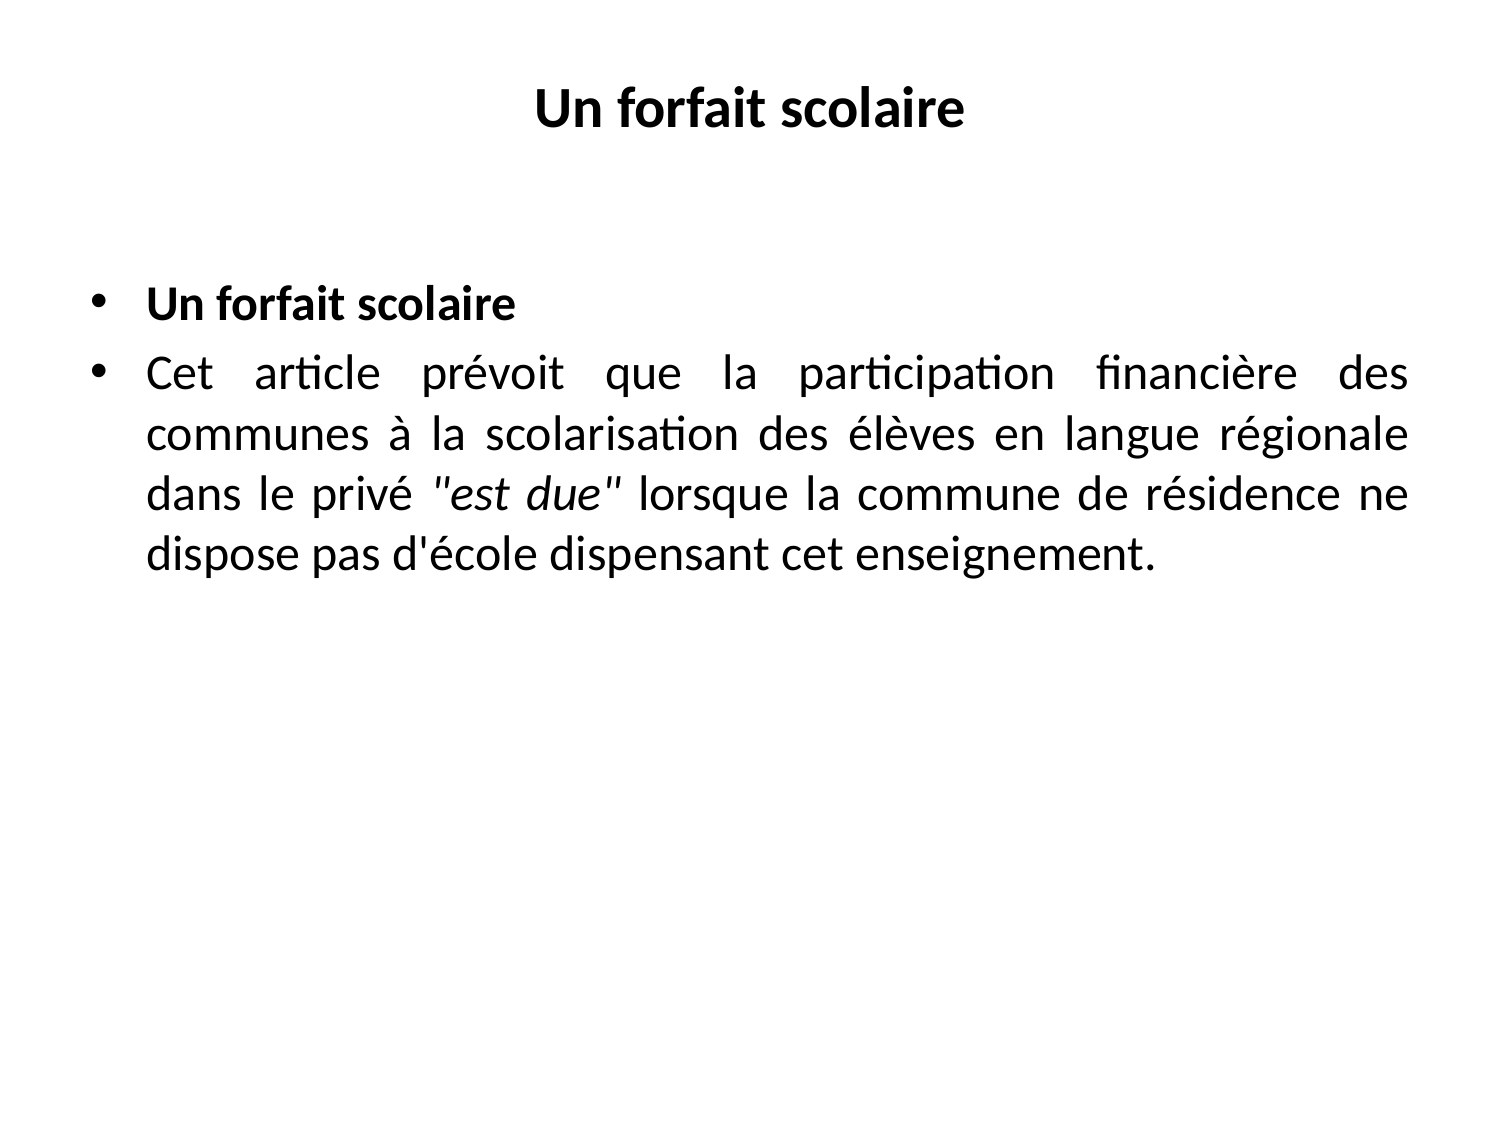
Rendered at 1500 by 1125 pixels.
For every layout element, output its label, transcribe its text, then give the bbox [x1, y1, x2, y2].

list Un forfait scolaire Cet article prévoit que la participation financière des communes à la scolarisation des élèves en langue régionale dans le privé "est due" lorsque la commune de résidence ne dispose pas d'école dispensant cet enseignement. [75, 262, 1425, 1005]
title Un forfait scolaire [75, 45, 1425, 233]
